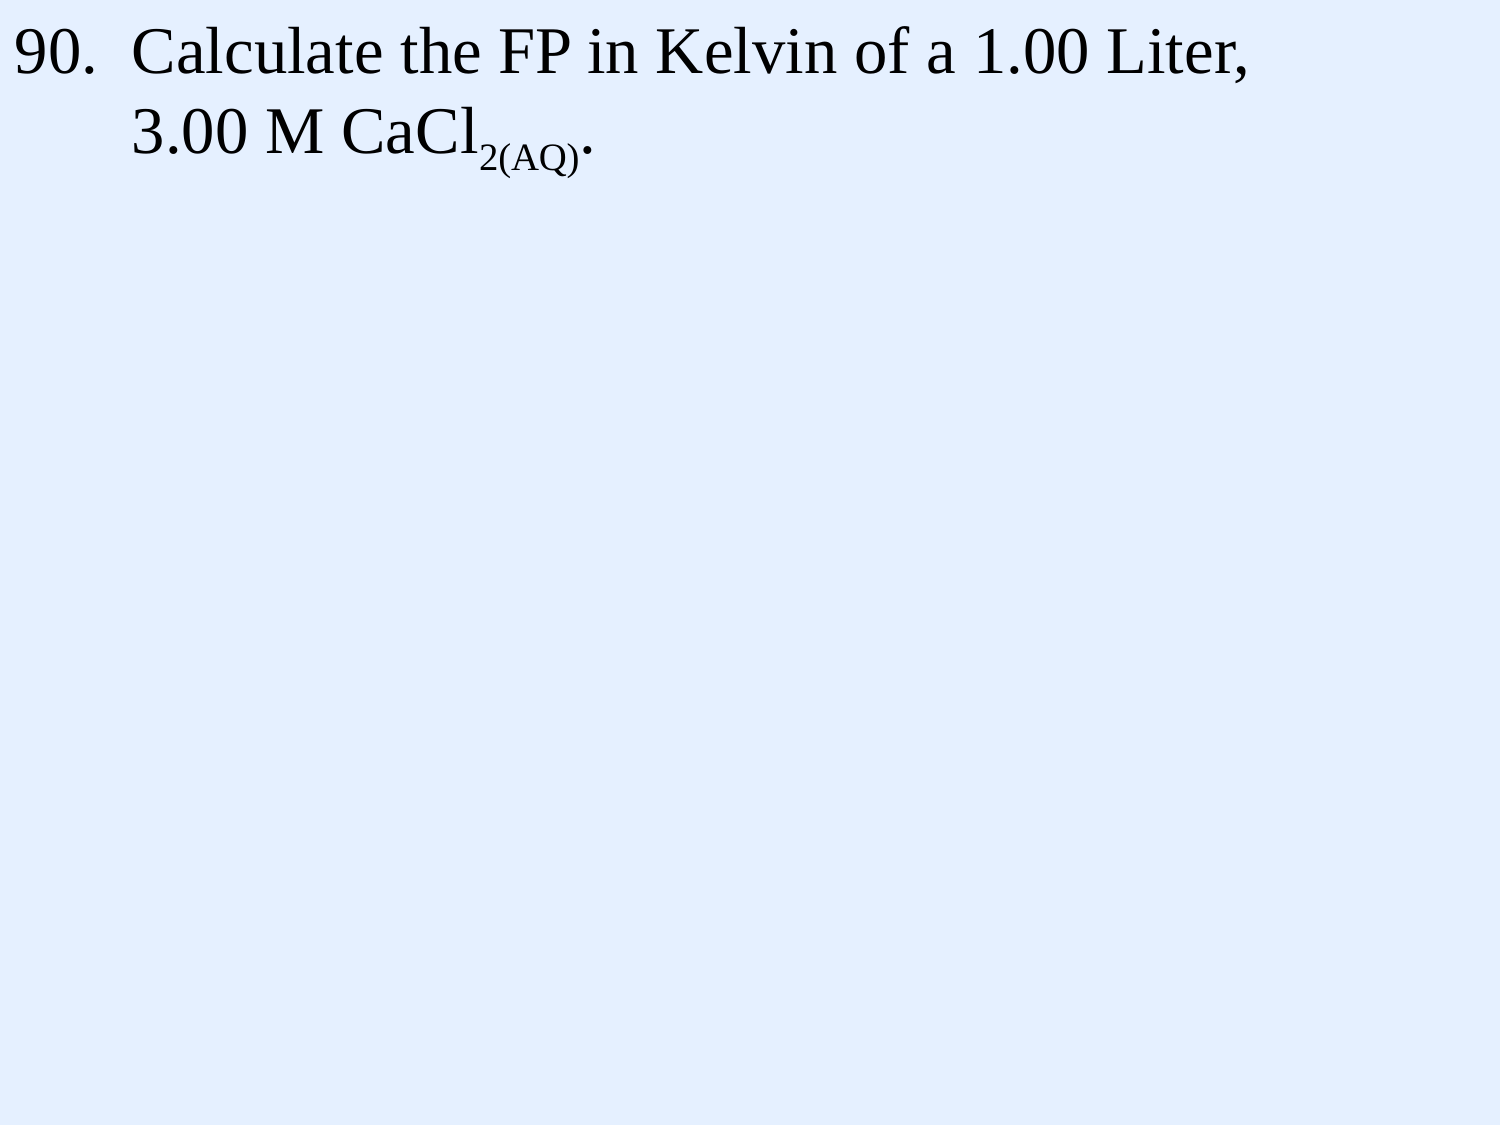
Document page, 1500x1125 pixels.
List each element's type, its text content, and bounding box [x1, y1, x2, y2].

text_box 90. Calculate the FP in Kelvin of a 1.00 Liter, 3.00 M CaCl2(AQ). [0, 0, 1500, 281]
